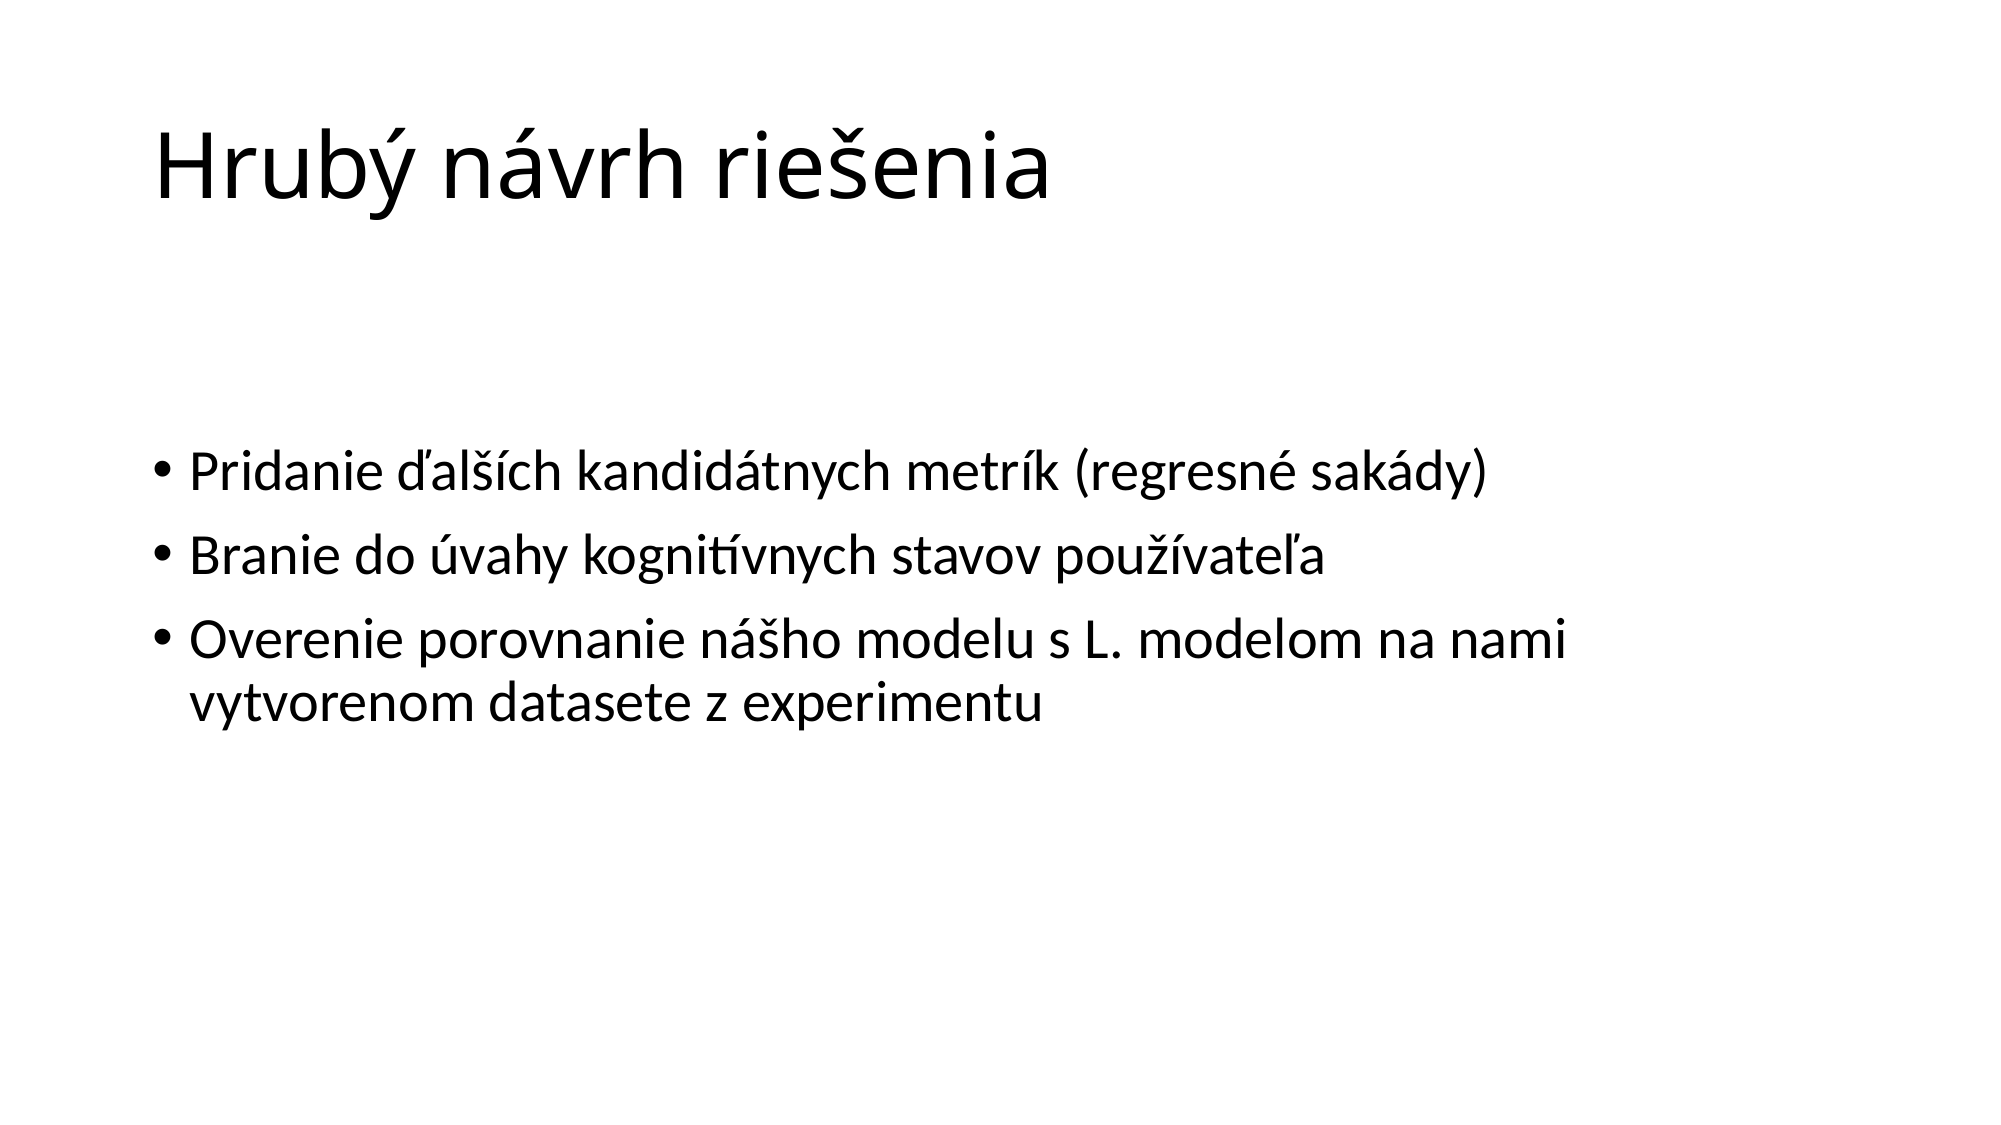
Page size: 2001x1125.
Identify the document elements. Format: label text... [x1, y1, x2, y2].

list Pridanie ďalších kandidátnych metrík (regresné sakády) Branie do úvahy kognitívnych stavov používateľa Overenie porovnanie nášho modelu s L. modelom na nami vytvorenom datasete z experimentu [137, 432, 1863, 1125]
title Hrubý návrh riešenia [137, 59, 1863, 278]
